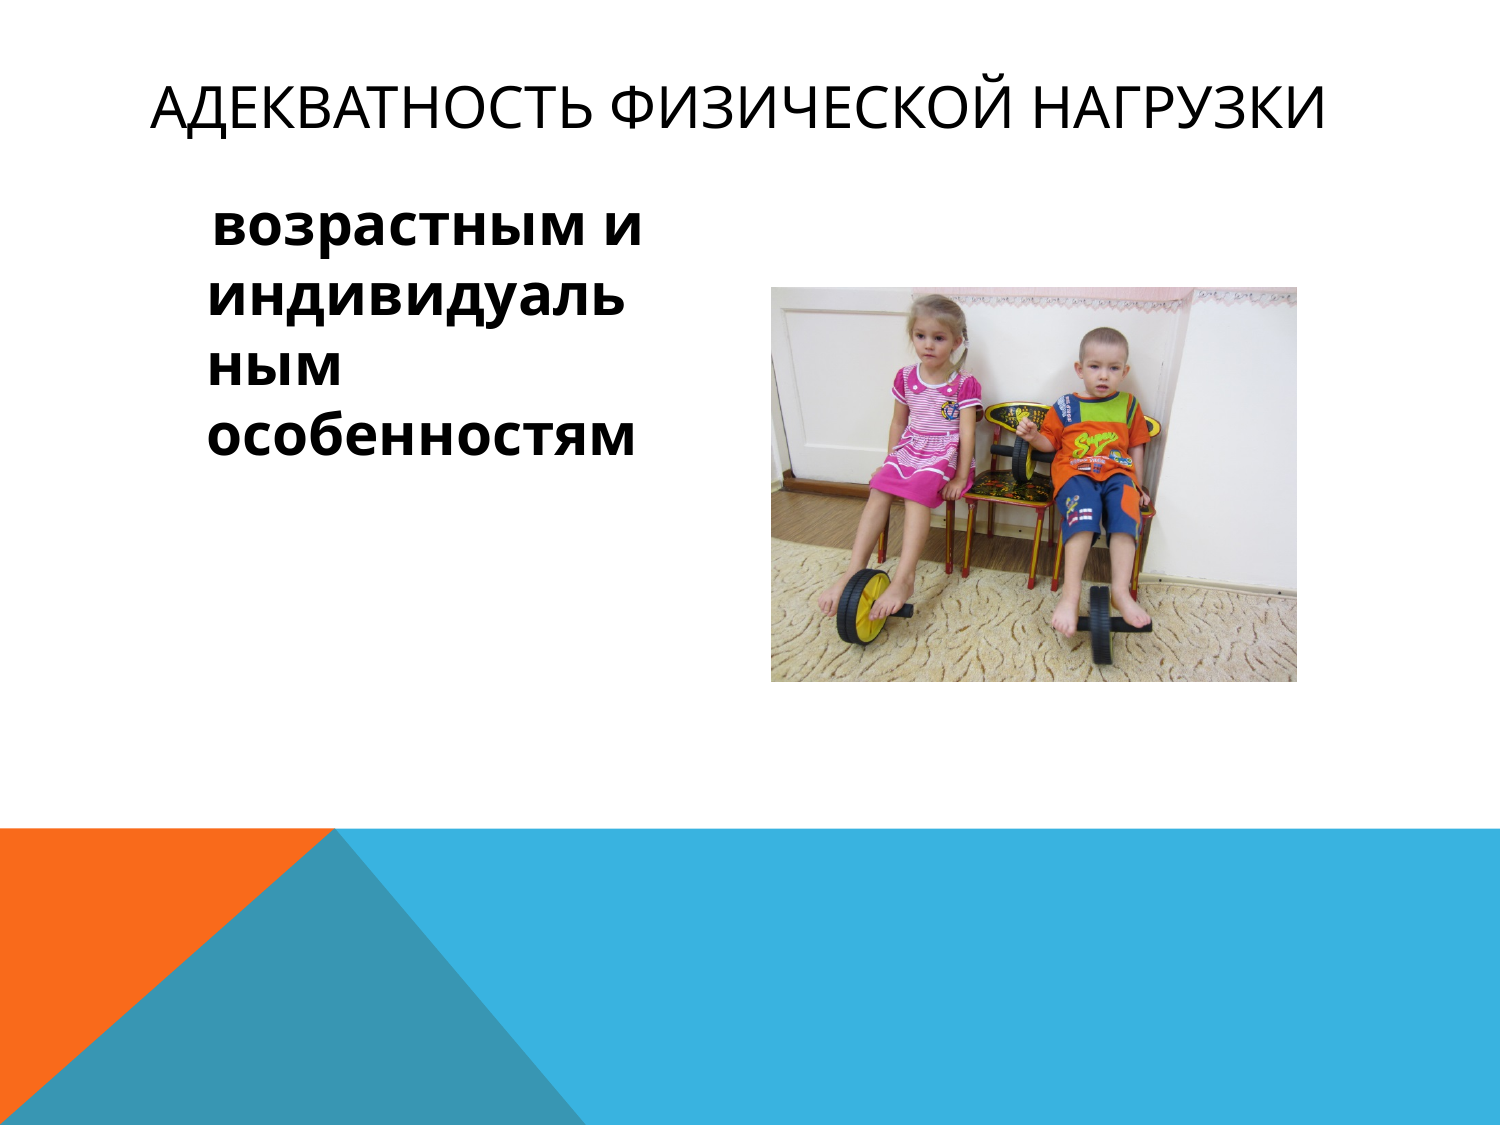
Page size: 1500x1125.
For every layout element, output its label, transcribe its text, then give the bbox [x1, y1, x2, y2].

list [770, 287, 1297, 682]
list возрастным и индивидуальным особенностям [135, 179, 660, 789]
title Адекватность физической нагрузки [135, 60, 1369, 150]
